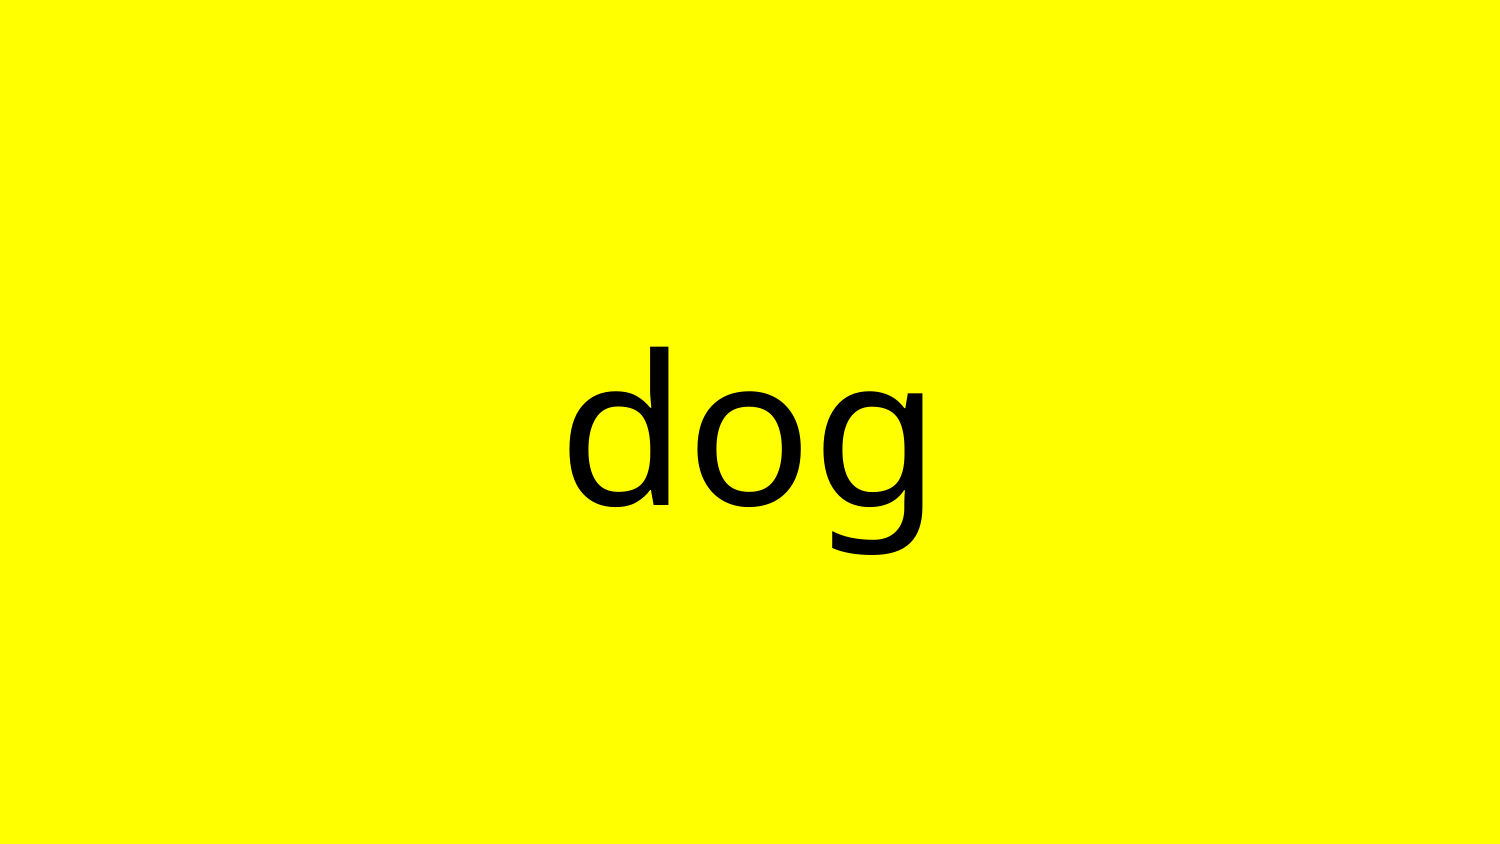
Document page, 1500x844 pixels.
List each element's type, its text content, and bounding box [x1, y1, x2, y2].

title dog [51, 352, 1449, 491]
